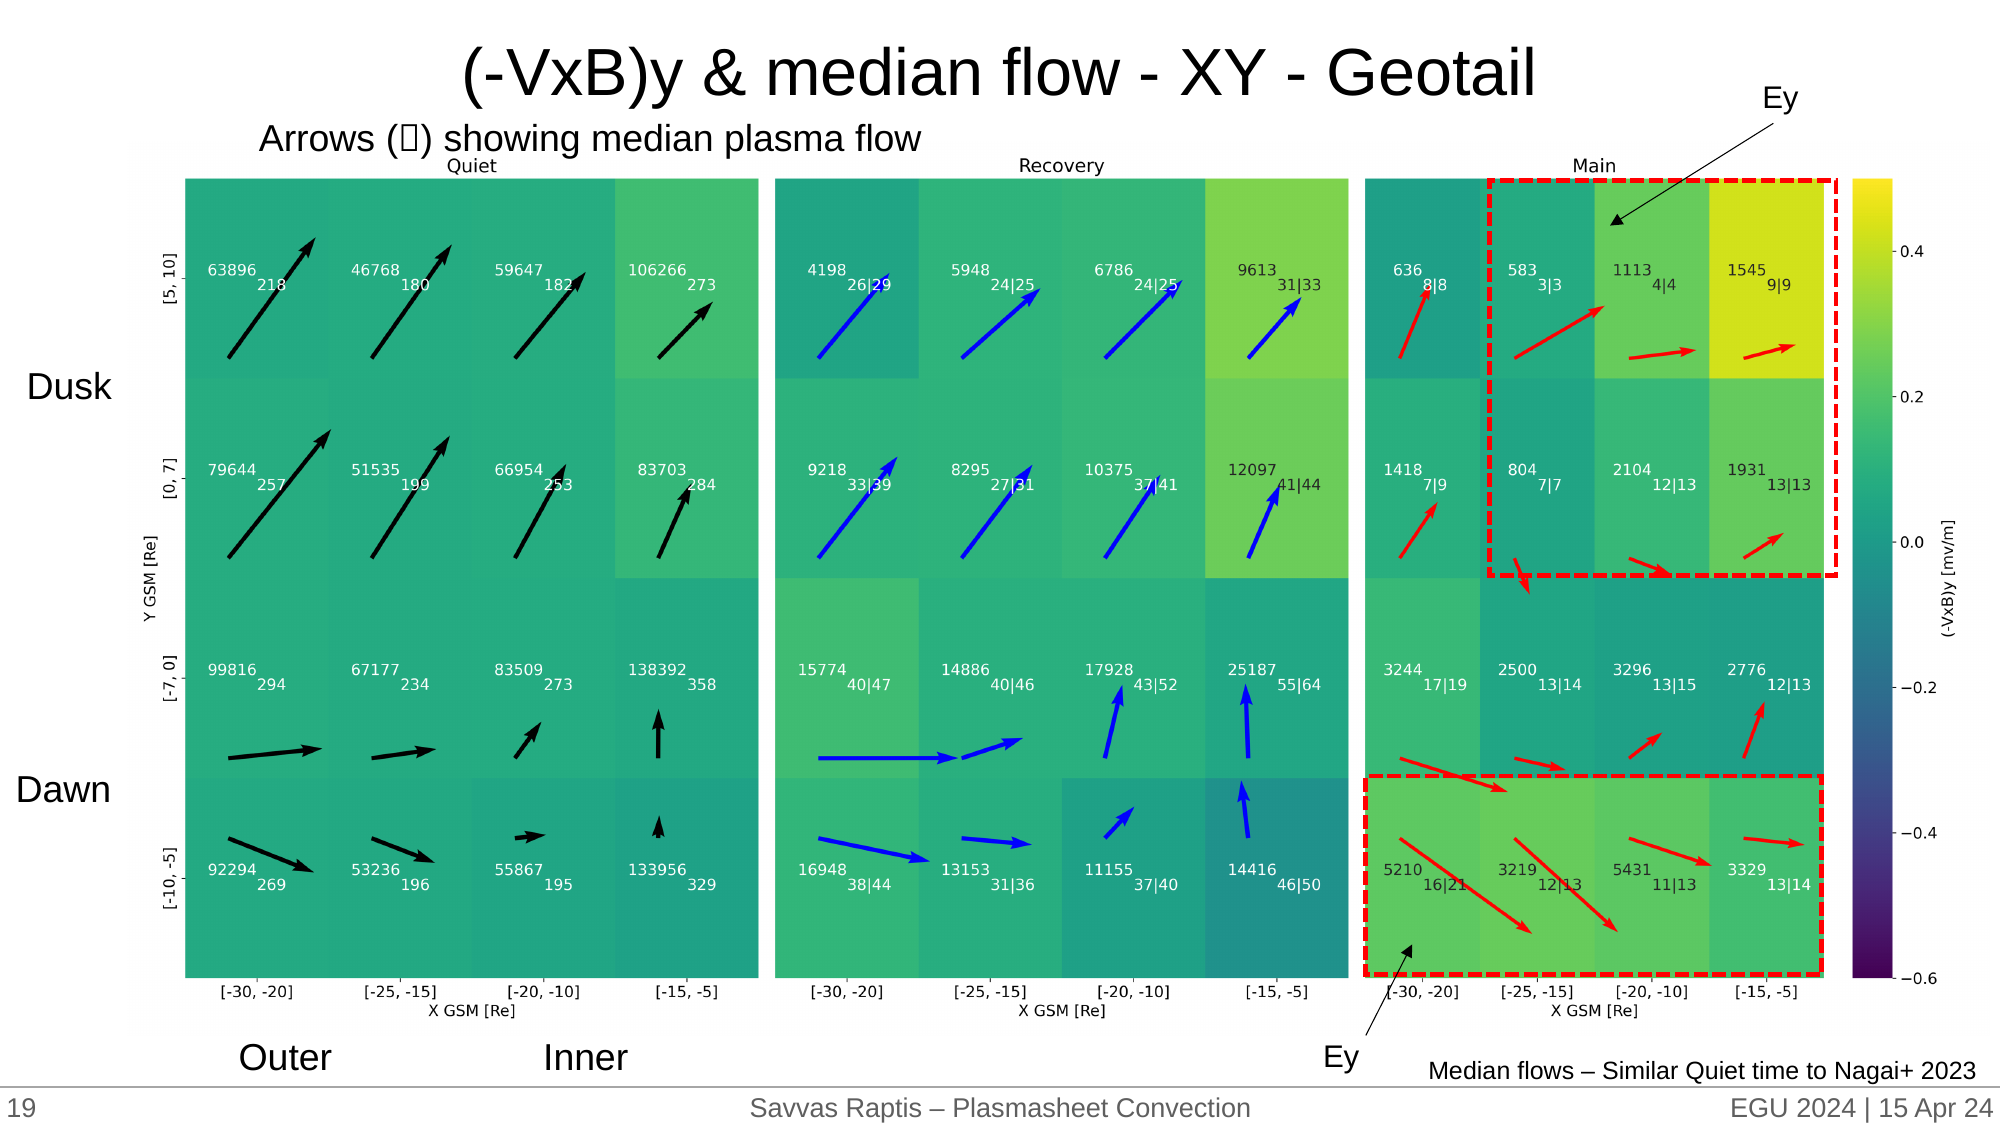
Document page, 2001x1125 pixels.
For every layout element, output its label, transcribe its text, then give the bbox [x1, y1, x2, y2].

text_box Dawn [0, 757, 127, 818]
text_box Dusk [11, 354, 127, 415]
text_box Outer [223, 1036, 348, 1086]
text_box Arrows () showing median plasma flow [233, 106, 937, 141]
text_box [1365, 944, 1413, 1036]
title (-VxB)y & median flow - XY - Geotail [94, 7, 1906, 130]
text_box Inner [528, 1036, 644, 1086]
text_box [1610, 123, 1774, 226]
text_box Median flows – Similar Quiet time to Nagai+ 2023 [1413, 1047, 2000, 1093]
picture [127, 141, 1990, 1036]
